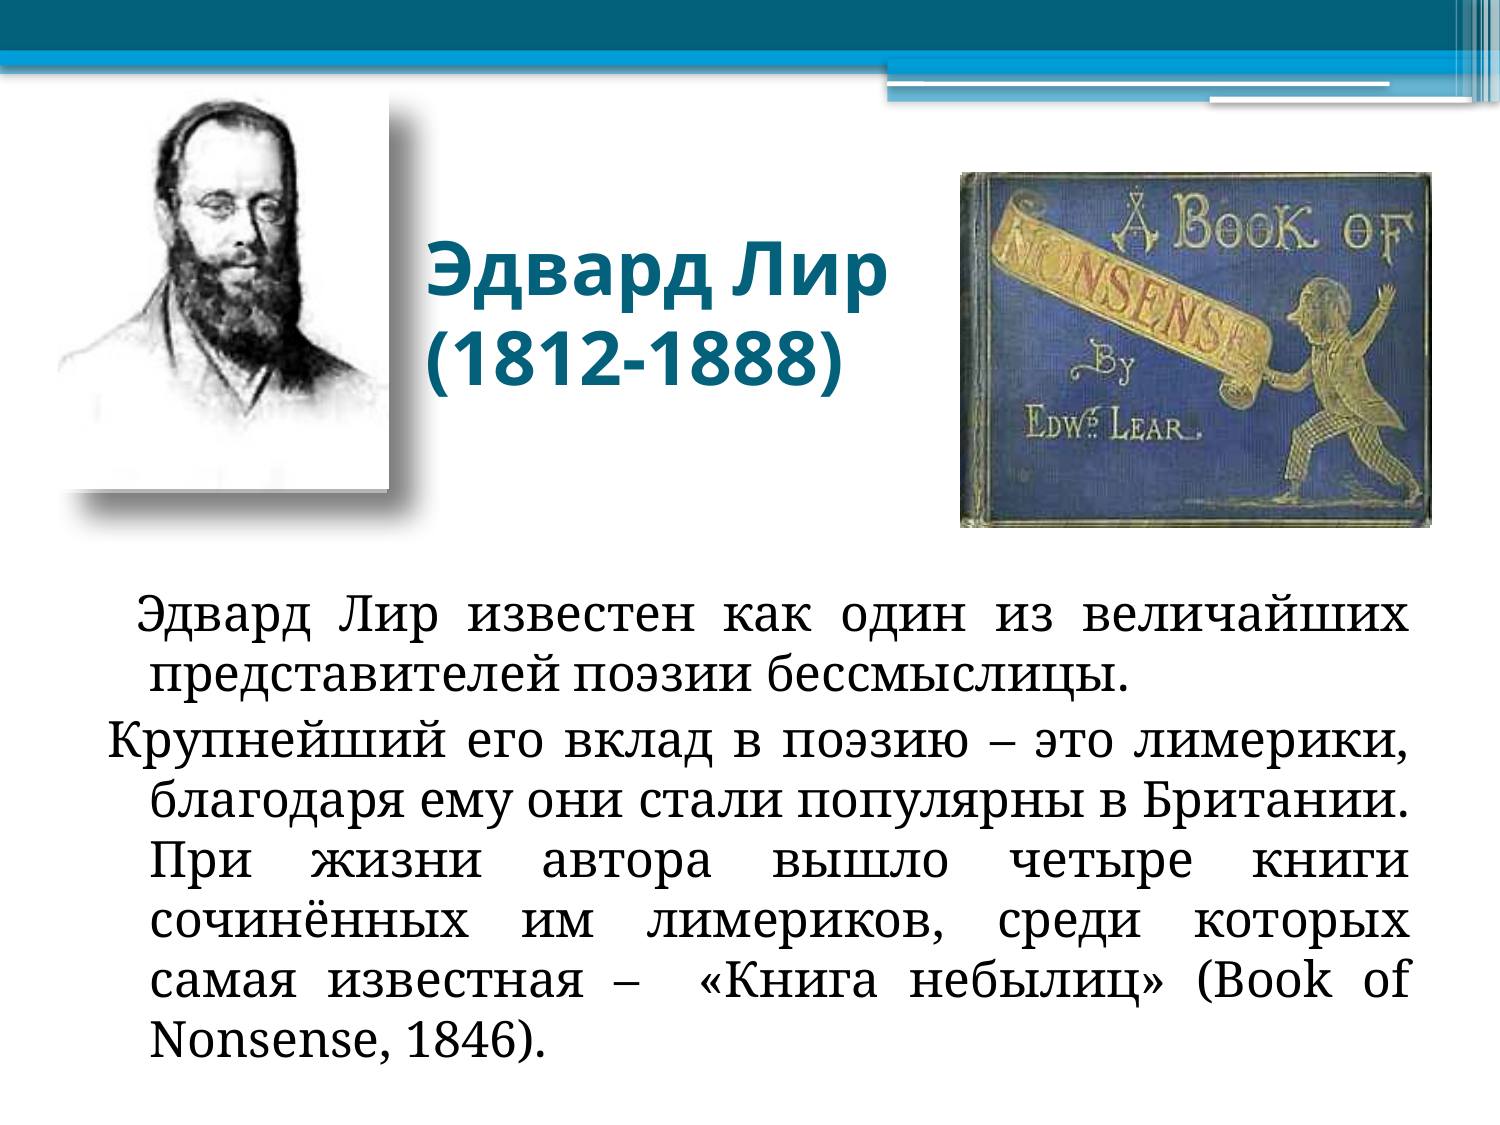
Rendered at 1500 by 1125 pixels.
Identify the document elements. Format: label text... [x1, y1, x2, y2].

picture [960, 172, 1432, 528]
picture [58, 90, 389, 493]
title Эдвард Лир (1812-1888) [435, 187, 953, 434]
list Эдвард Лир известен как один из величайших представителей поэзии бессмыслицы. Крупнейший его вклад в поэзию – это лимерики, благодаря ему они стали популярны в Британии. При жизни автора вышло четыре книги сочинённых им лимериков, среди которых самая известная – «Книга небылиц» (Book of Nonsense, 1846). [75, 574, 1425, 1079]
